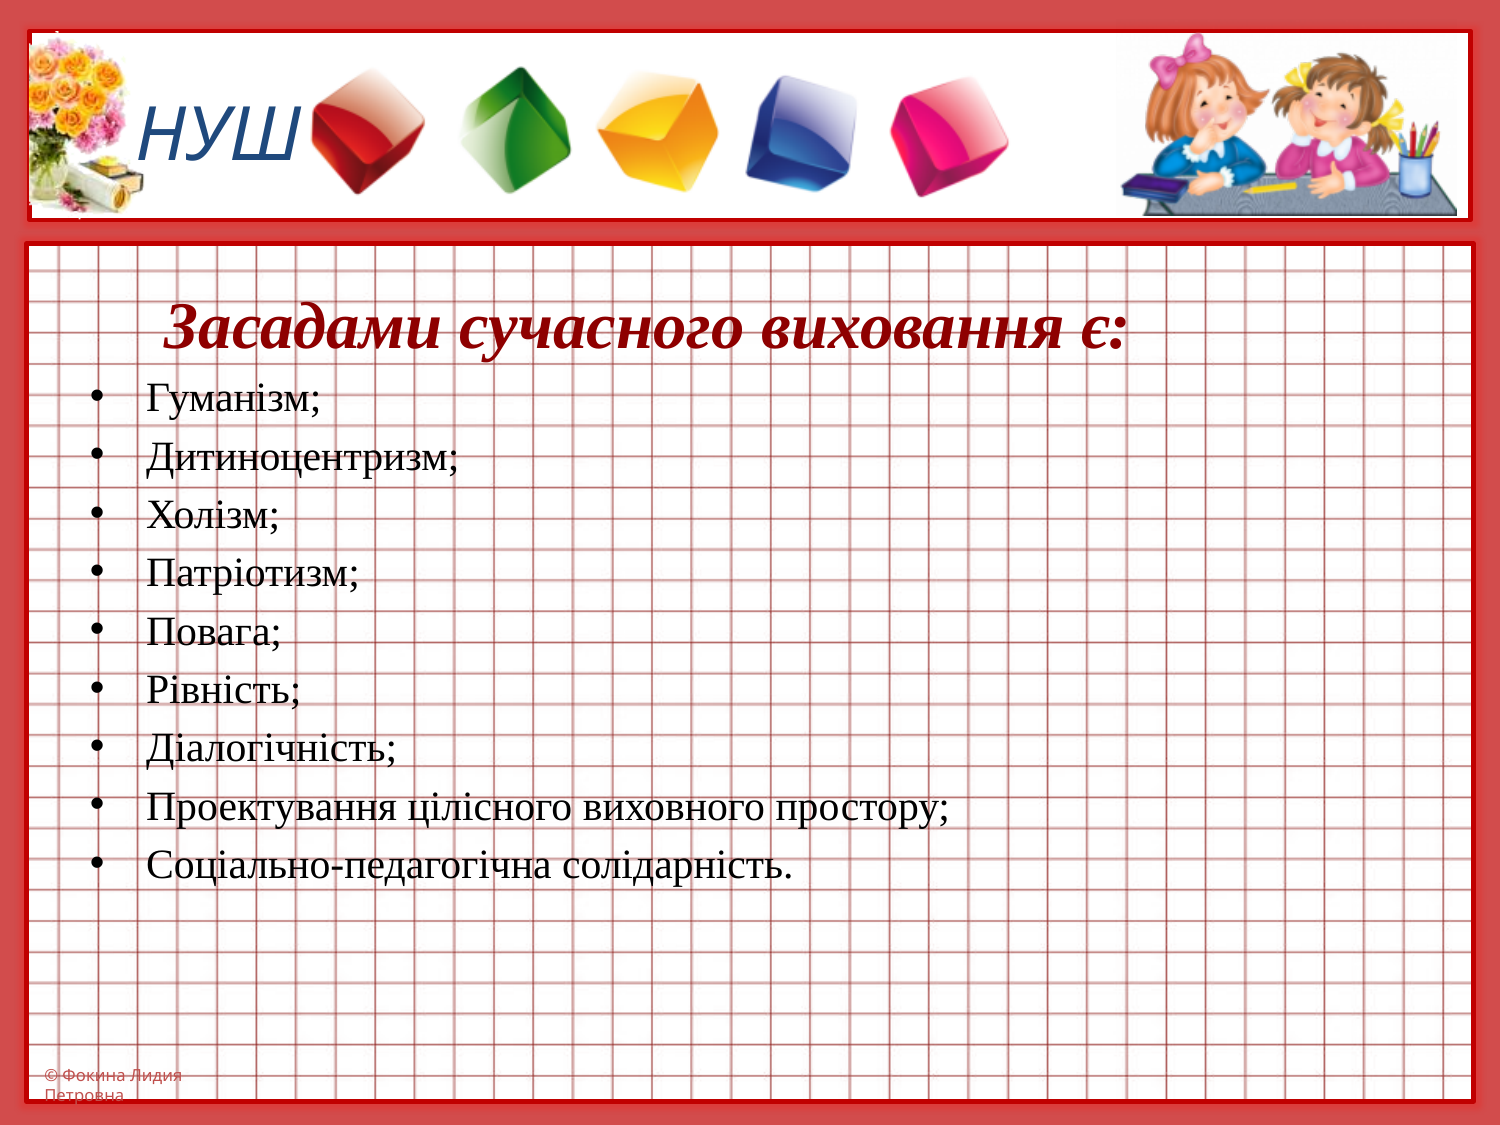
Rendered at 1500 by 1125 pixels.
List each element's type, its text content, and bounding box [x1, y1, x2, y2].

picture [29, 31, 231, 221]
picture [1116, 19, 1457, 216]
list Засадами сучасного виховання є: Гуманізм; Дитиноцентризм; Холізм; Патріотизм; Повага; Рівність; Діалогічність; Проектування цілісного виховного простору; Соціально-педагогічна солідарність. [75, 262, 1425, 1005]
title НУШ [88, 78, 349, 219]
picture [289, 54, 1040, 213]
